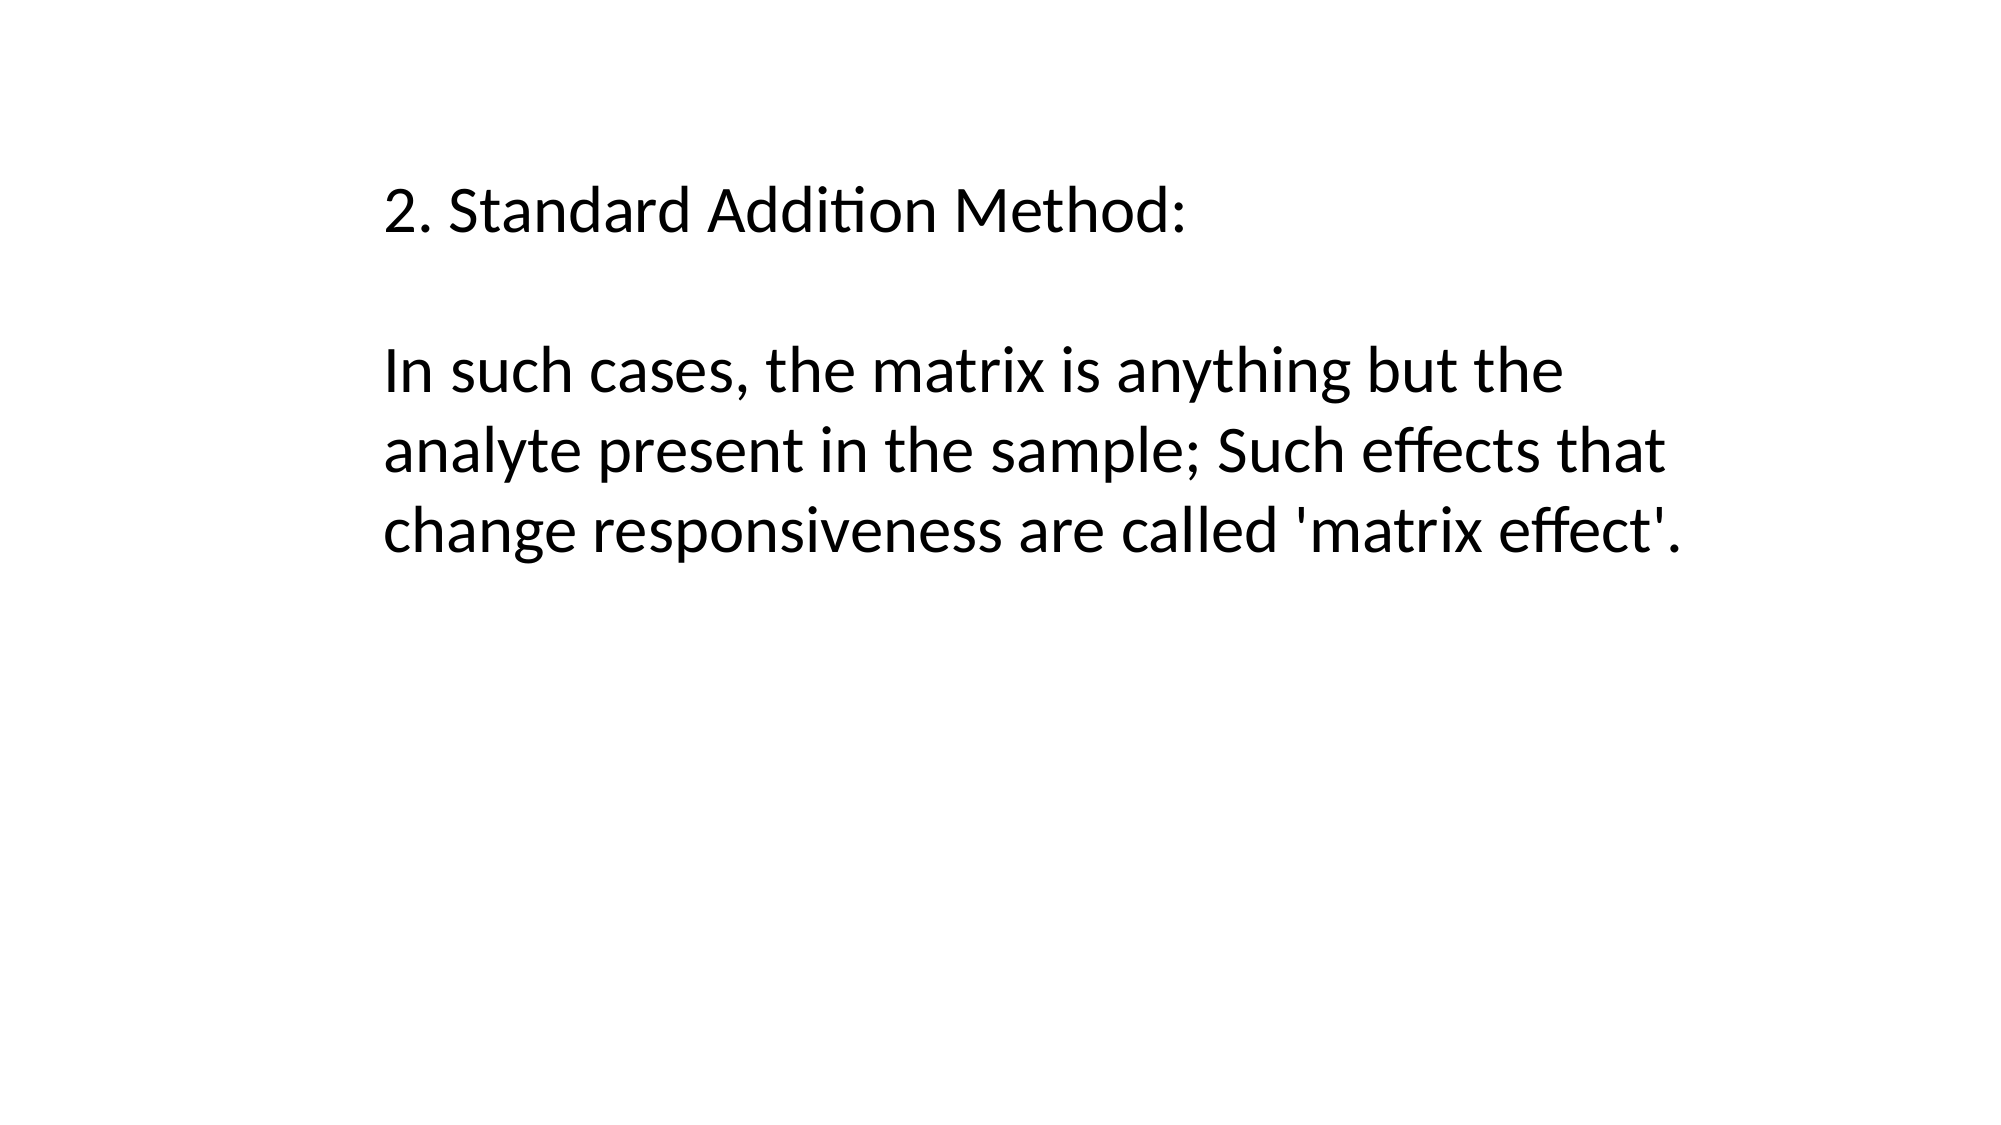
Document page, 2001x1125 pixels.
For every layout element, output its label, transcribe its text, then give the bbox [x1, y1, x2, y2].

text_box 2. Standard Addition Method: In such cases, the matrix is anything but the analyte present in the sample; Such effects that change responsiveness are called 'matrix effect'. [368, 158, 1769, 574]
